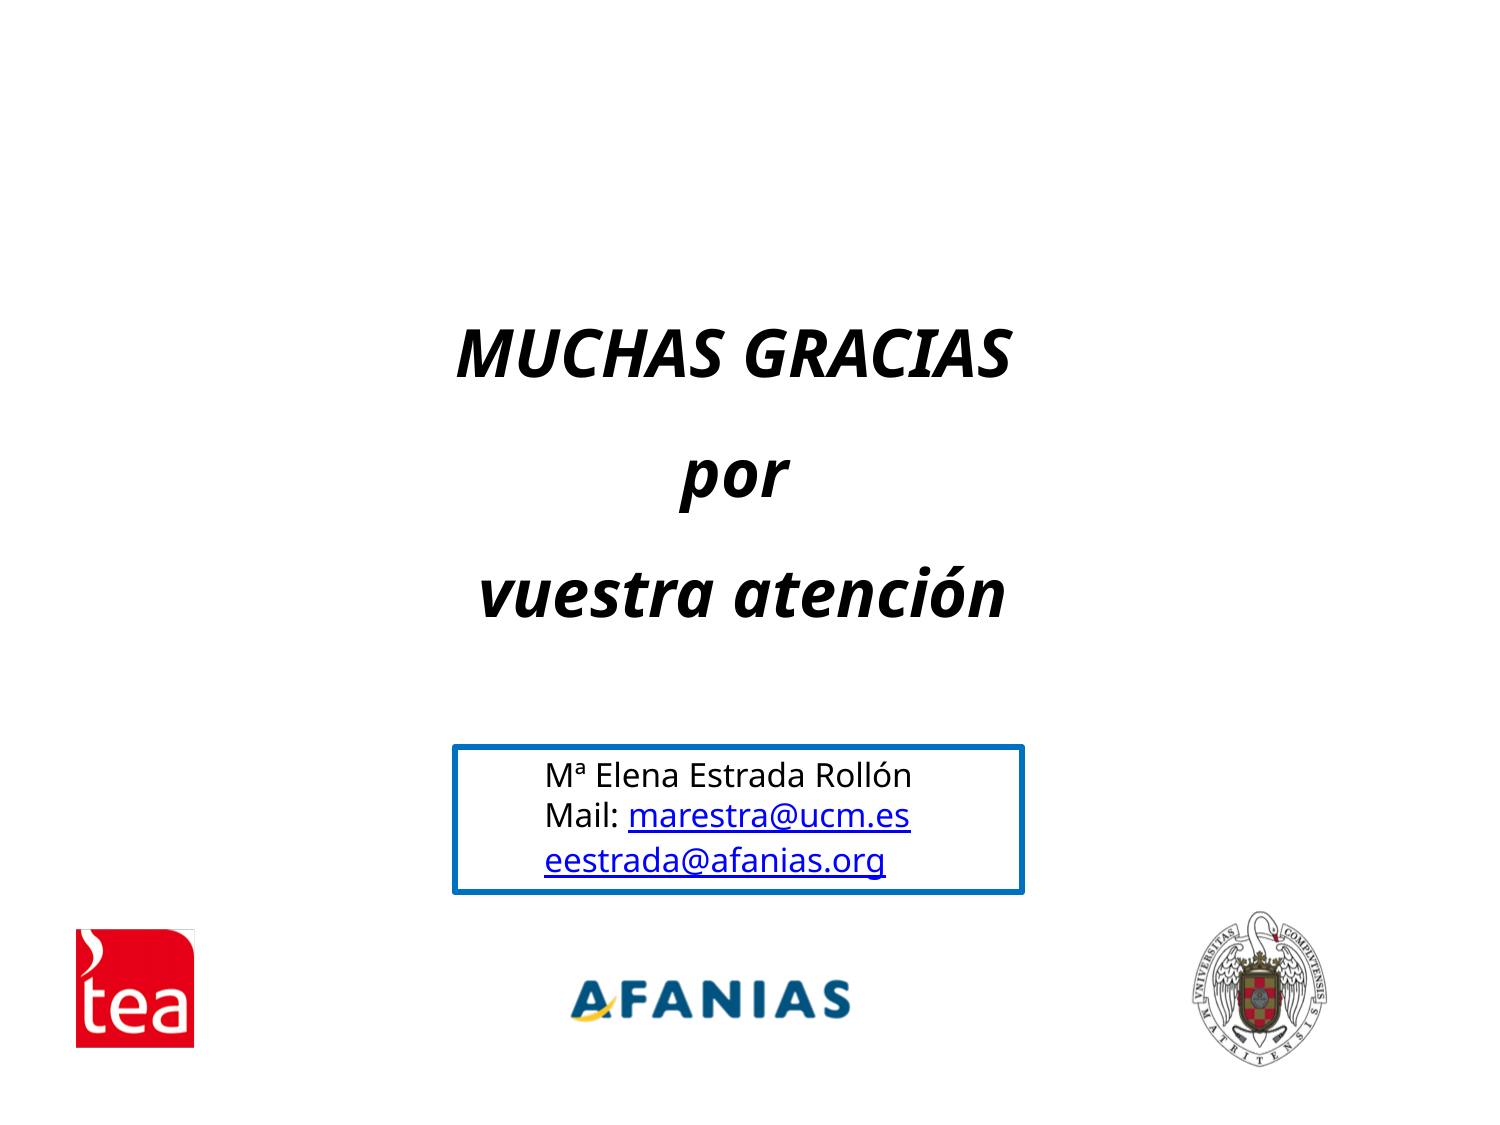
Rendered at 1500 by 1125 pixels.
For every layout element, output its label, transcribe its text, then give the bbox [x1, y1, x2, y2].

text_box Mª Elena Estrada Rollón Mail: marestra@ucm.es eestrada@afanias.org [454, 747, 1022, 852]
picture [76, 853, 1336, 1125]
text_box MUCHAS GRACIAS por vuestra atención [365, 263, 1046, 638]
